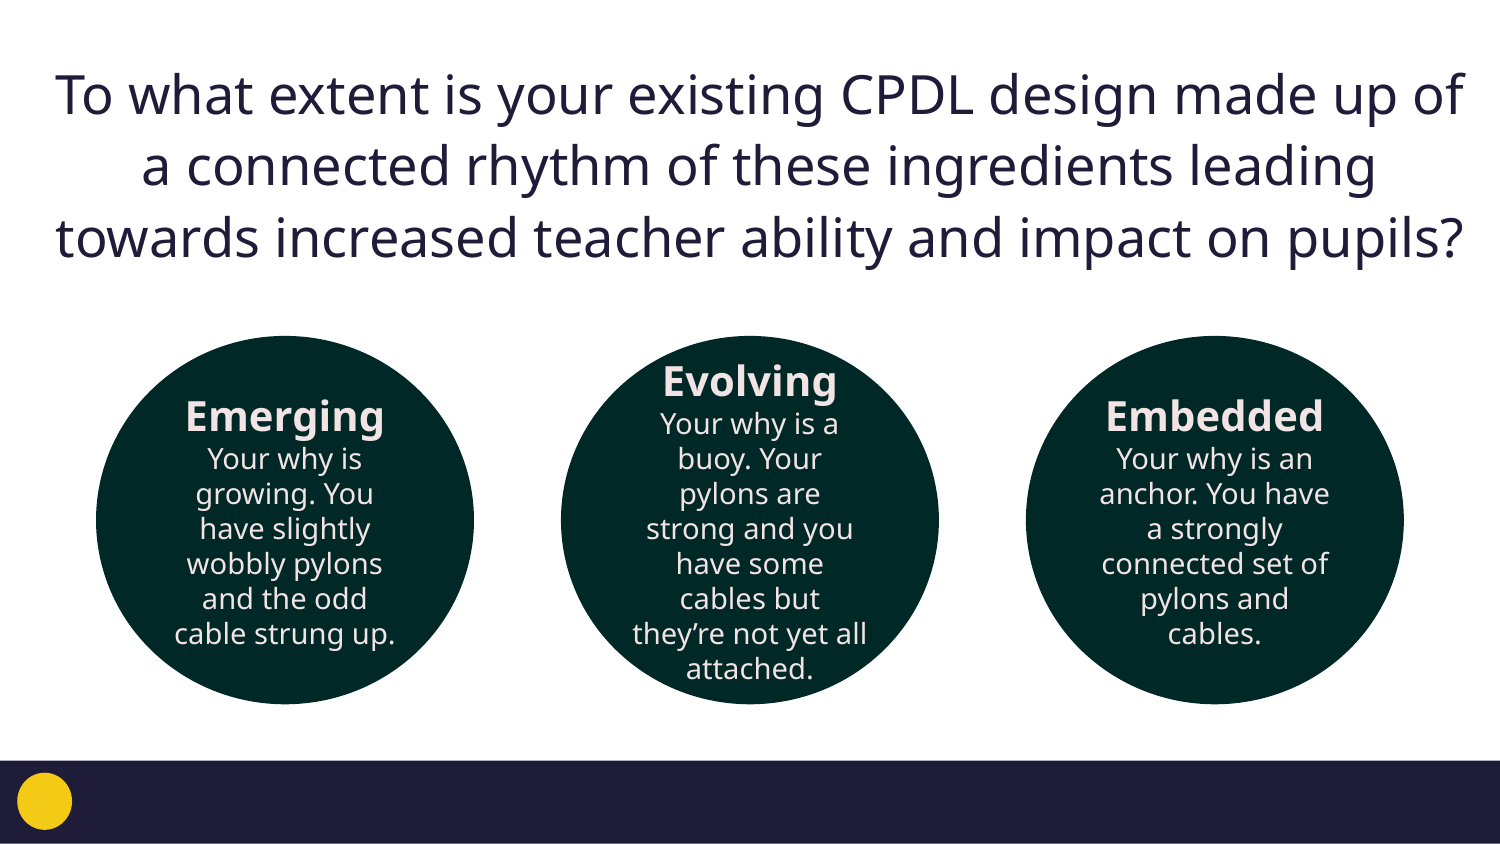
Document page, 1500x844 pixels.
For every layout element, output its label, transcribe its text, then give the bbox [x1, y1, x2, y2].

text_box Embedded Your why is an anchor. You have a strongly connected set of pylons and cables. [1025, 335, 1404, 705]
text_box Emerging Your why is growing. You have slightly wobbly pylons and the odd cable strung up. [96, 335, 474, 705]
text_box [17, 772, 73, 830]
text_box Evolving Your why is a buoy. Your pylons are strong and you have some cables but they’re not yet all attached. [560, 335, 939, 705]
text_box To what extent is your existing CPDL design made up of a connected rhythm of these ingredients leading towards increased teacher ability and impact on pupils? [40, 53, 1480, 268]
text_box [0, 760, 1500, 844]
